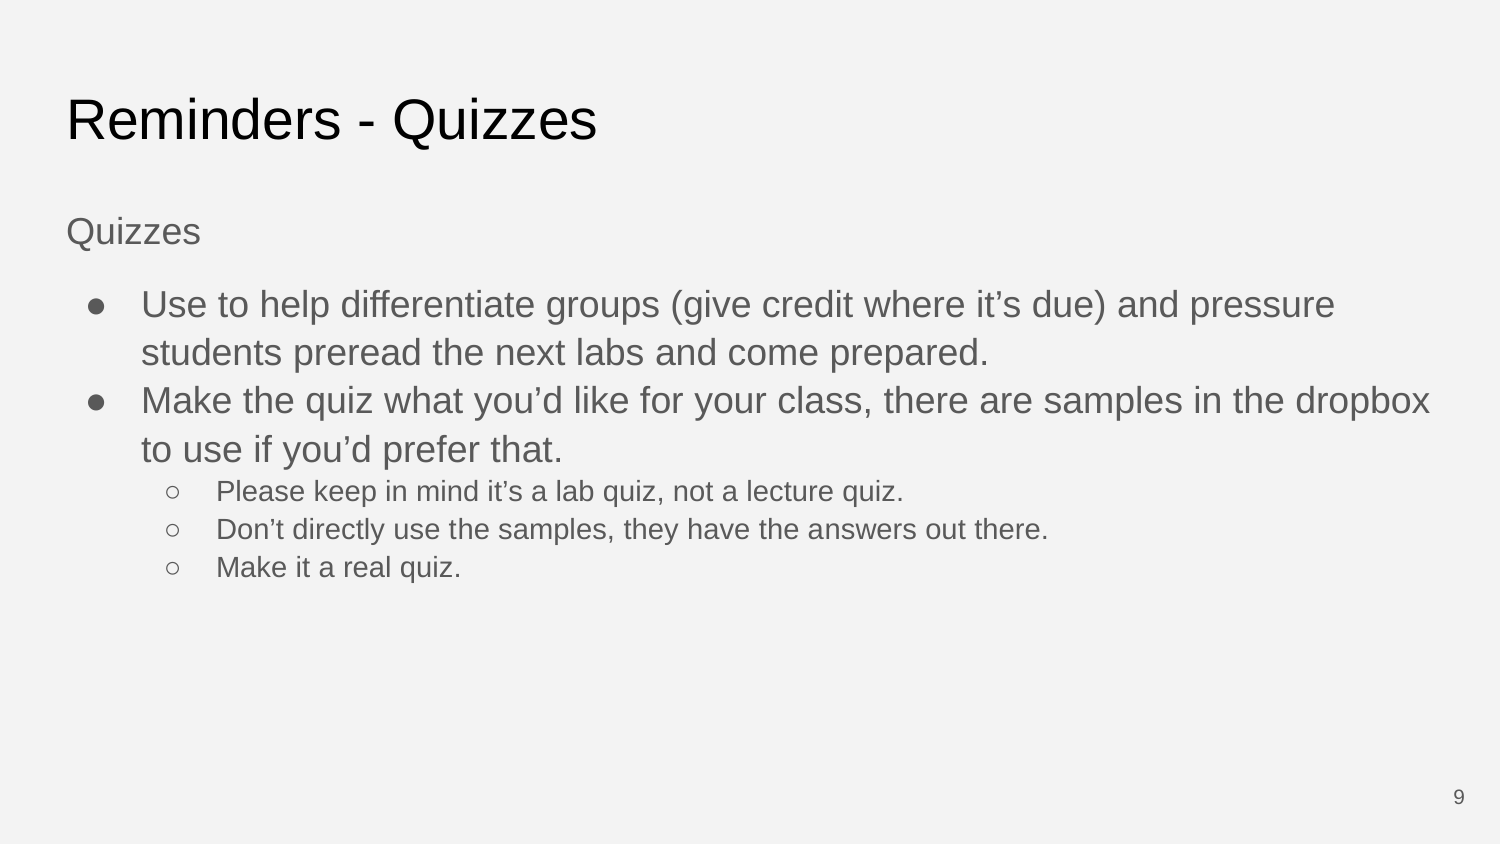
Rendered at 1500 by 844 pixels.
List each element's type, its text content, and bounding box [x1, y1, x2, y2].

list Quizzes Use to help differentiate groups (give credit where it’s due) and pressure students preread the next labs and come prepared. Make the quiz what you’d like for your class, there are samples in the dropbox to use if you’d prefer that. Please keep in mind it’s a lab quiz, not a lecture quiz. Don’t directly use the samples, they have the answers out there. Make it a real quiz. [51, 189, 1449, 750]
slide_number 9 [1389, 764, 1480, 830]
title Reminders - Quizzes [51, 72, 1449, 167]
